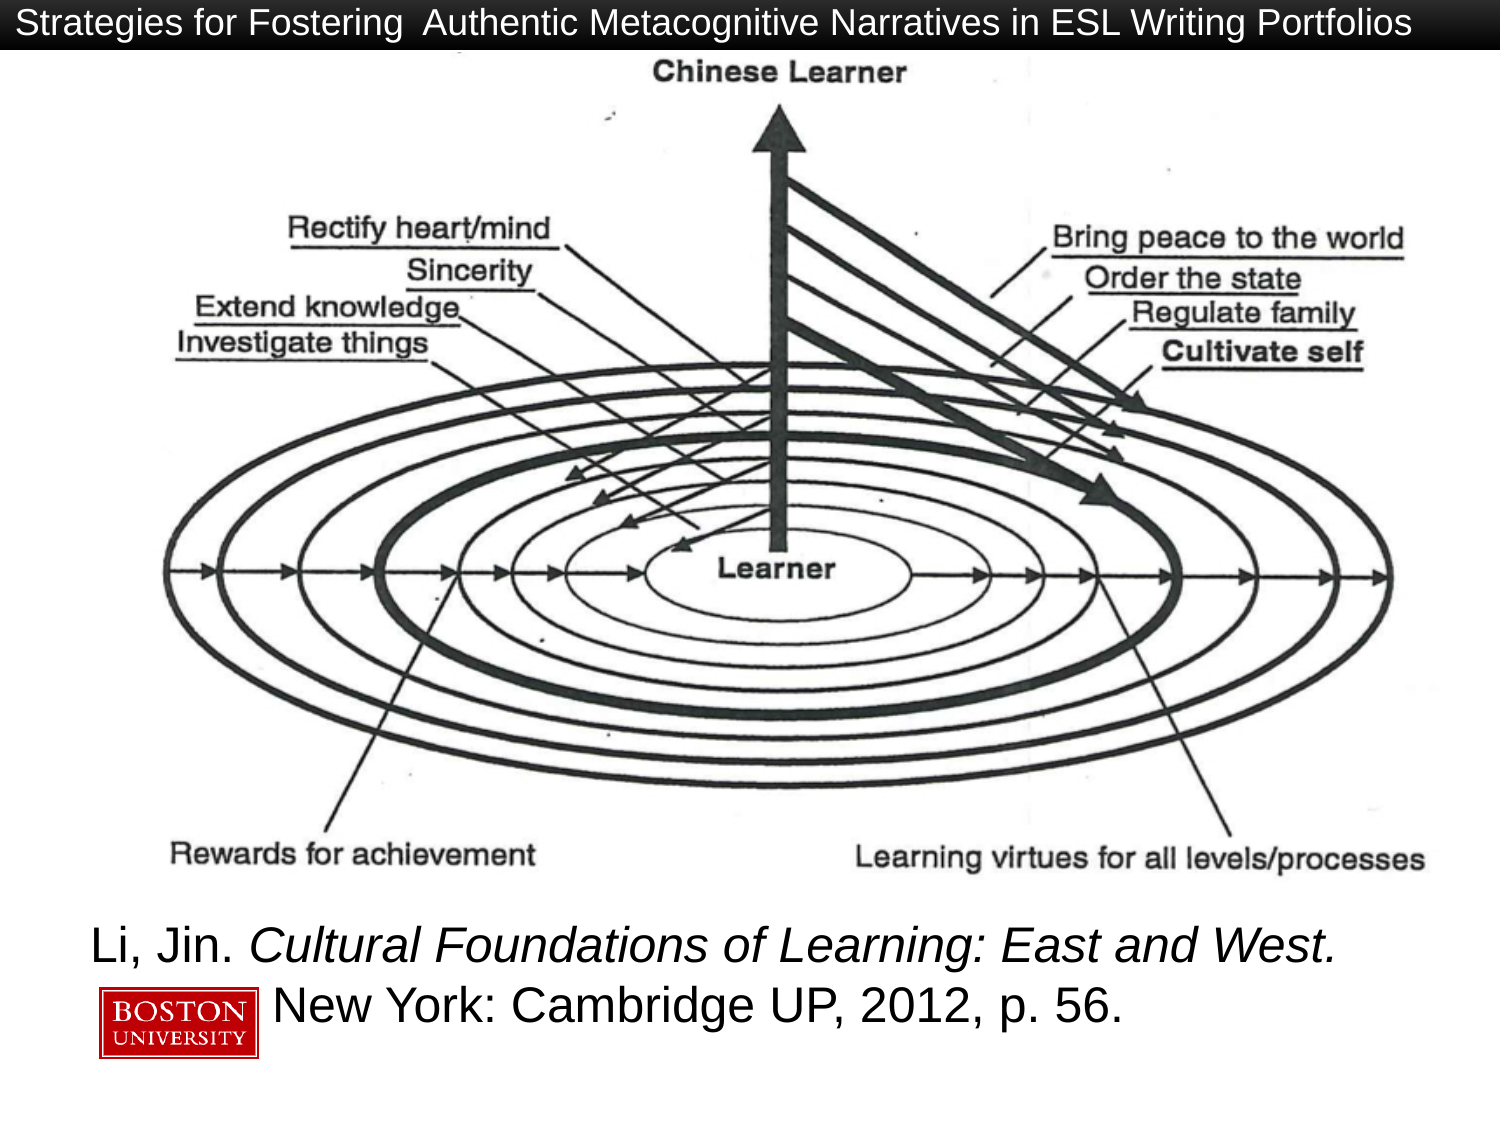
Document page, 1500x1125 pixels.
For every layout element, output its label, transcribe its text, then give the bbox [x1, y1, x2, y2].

picture [99, 52, 1450, 885]
text_box Strategies for Fostering Authentic Metacognitive Narratives in ESL Writing Portfolios [0, 0, 1444, 51]
list Li, Jin. Cultural Foundations of Learning: East and West. New York: Cambridge UP, 2012, p. 56. [75, 835, 1425, 1089]
